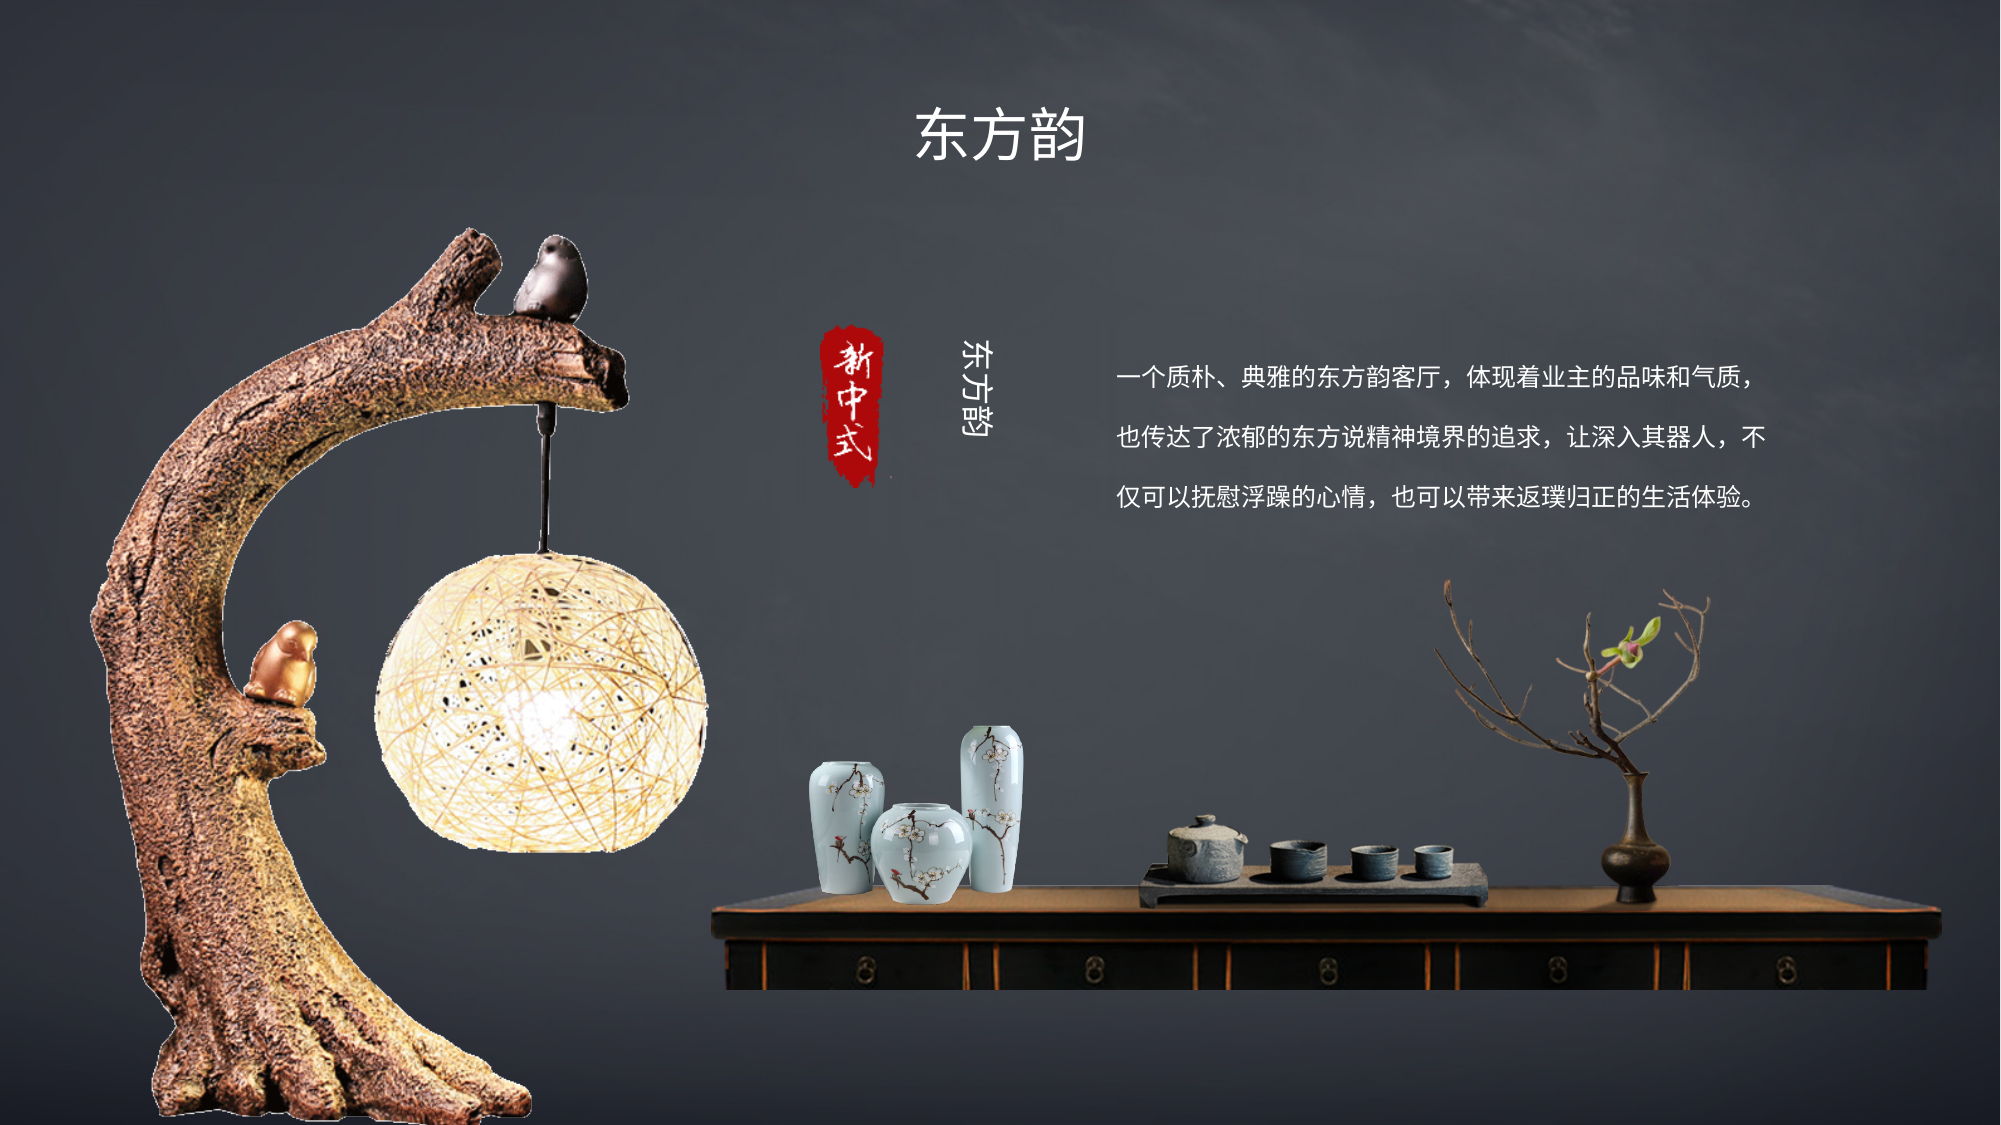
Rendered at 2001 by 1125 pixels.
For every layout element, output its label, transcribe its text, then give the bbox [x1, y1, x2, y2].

text_box 东方韵 [935, 324, 1007, 563]
text_box 东方韵 [874, 91, 1126, 176]
picture [0, 0, 2001, 1125]
text_box 一个质朴、典雅的东方韵客厅，体现着业主的品味和气质，也传达了浓郁的东方说精神境界的追求，让深入其器人，不仅可以抚慰浮躁的心情，也可以带来返璞归正的生活体验。 [1102, 324, 1804, 519]
